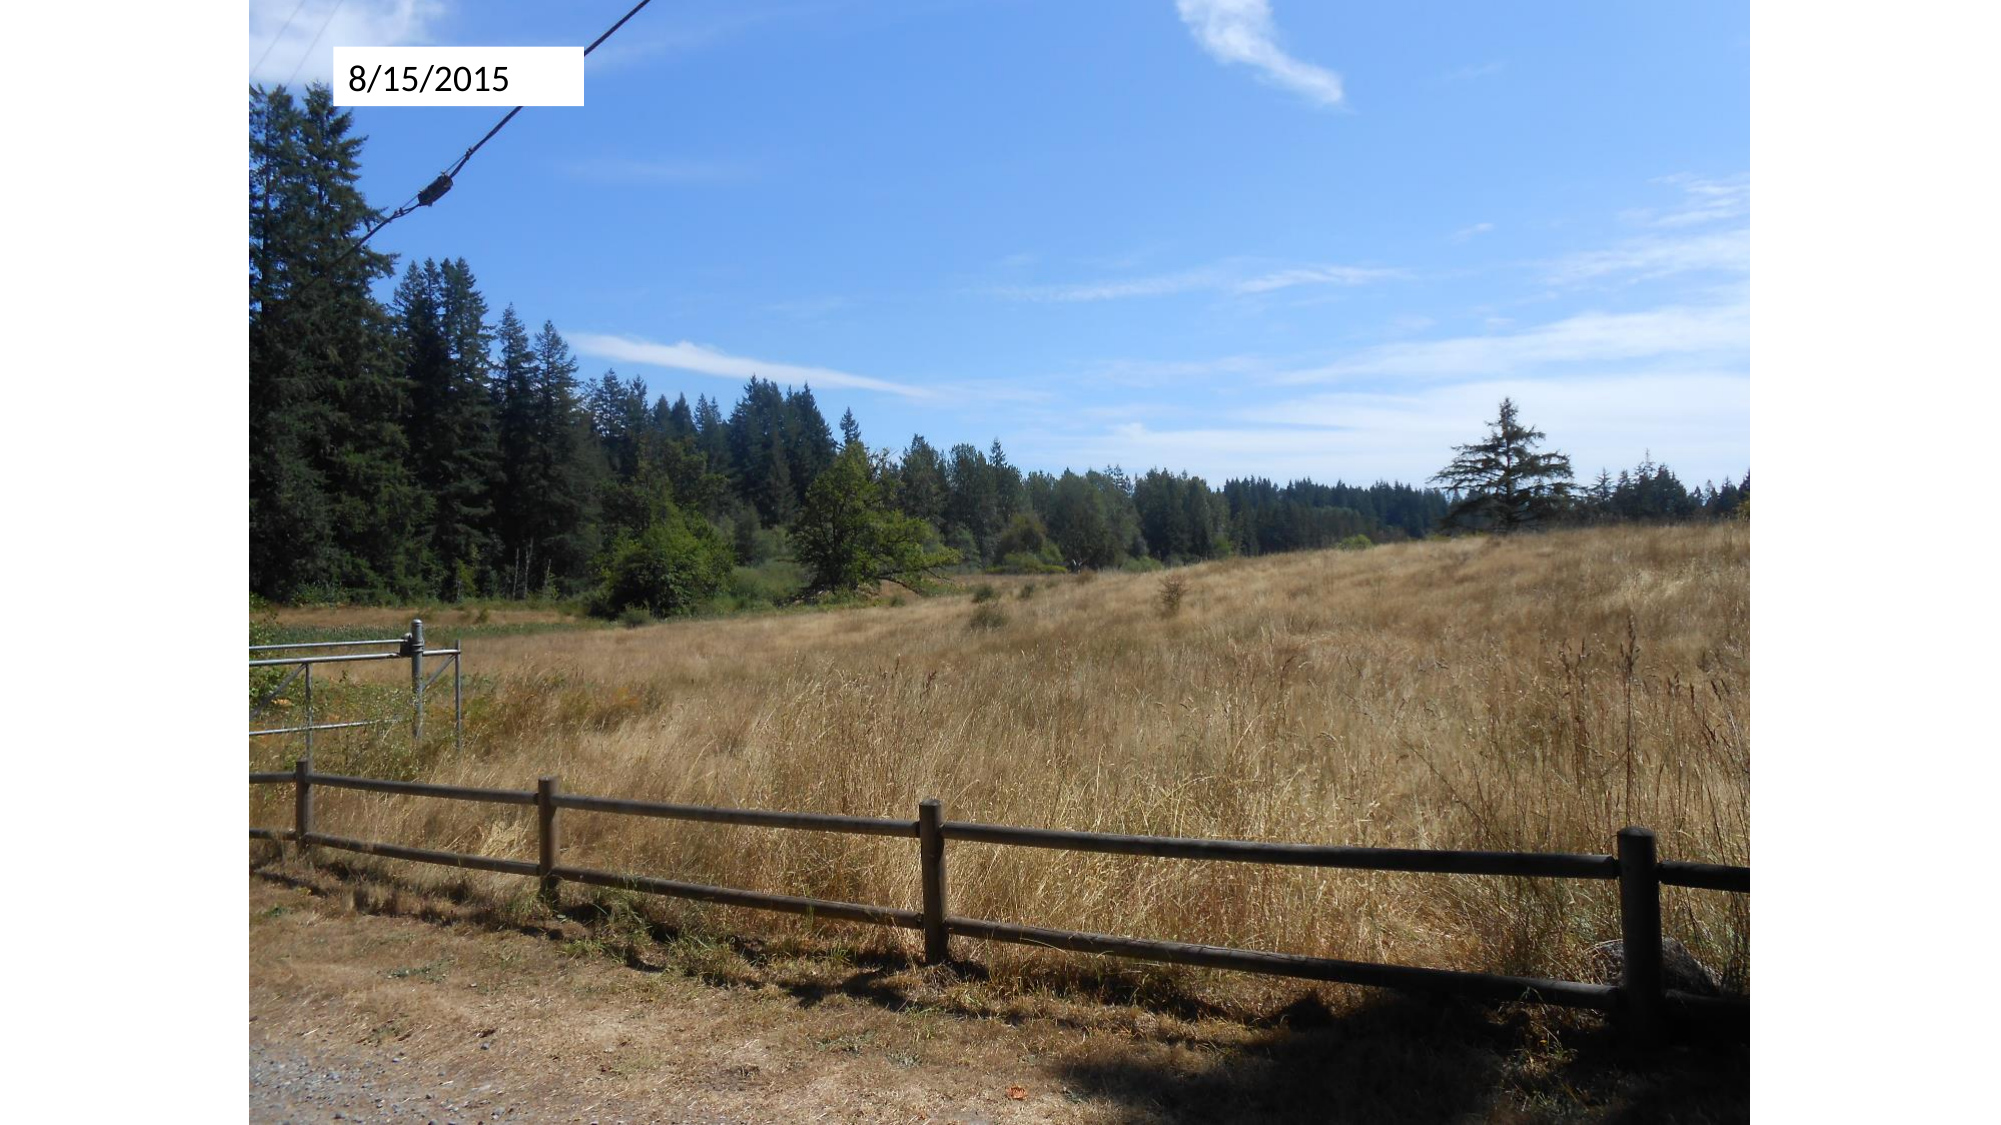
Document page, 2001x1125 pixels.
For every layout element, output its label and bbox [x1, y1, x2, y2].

picture [249, 0, 1750, 1125]
